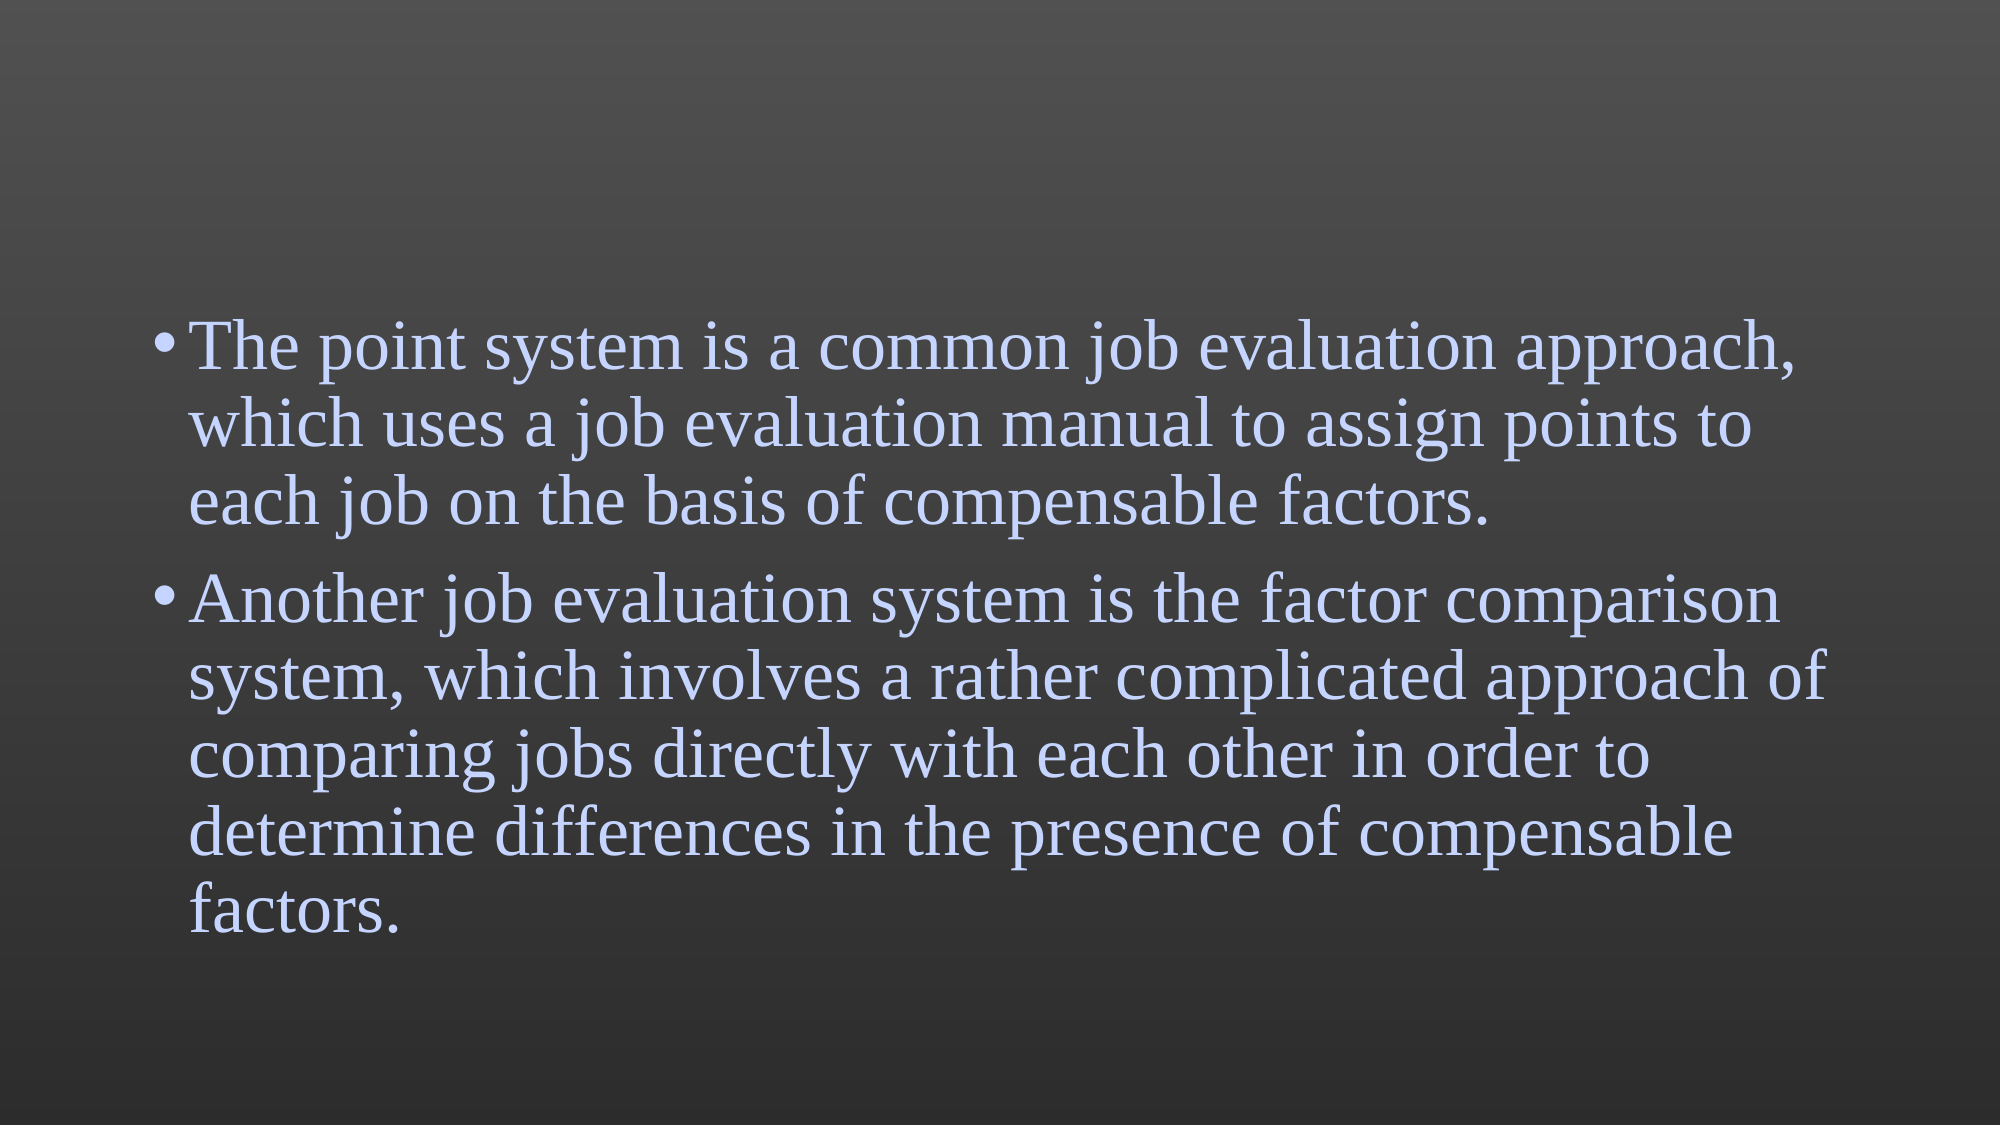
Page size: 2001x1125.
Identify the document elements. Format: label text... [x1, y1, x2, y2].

list The point system is a common job evaluation approach, which uses a job evaluation manual to assign points to each job on the basis of compensable factors. Another job evaluation system is the factor comparison system, which involves a rather complicated approach of comparing jobs directly with each other in order to determine differences in the presence of compensable factors. [137, 299, 1863, 1014]
